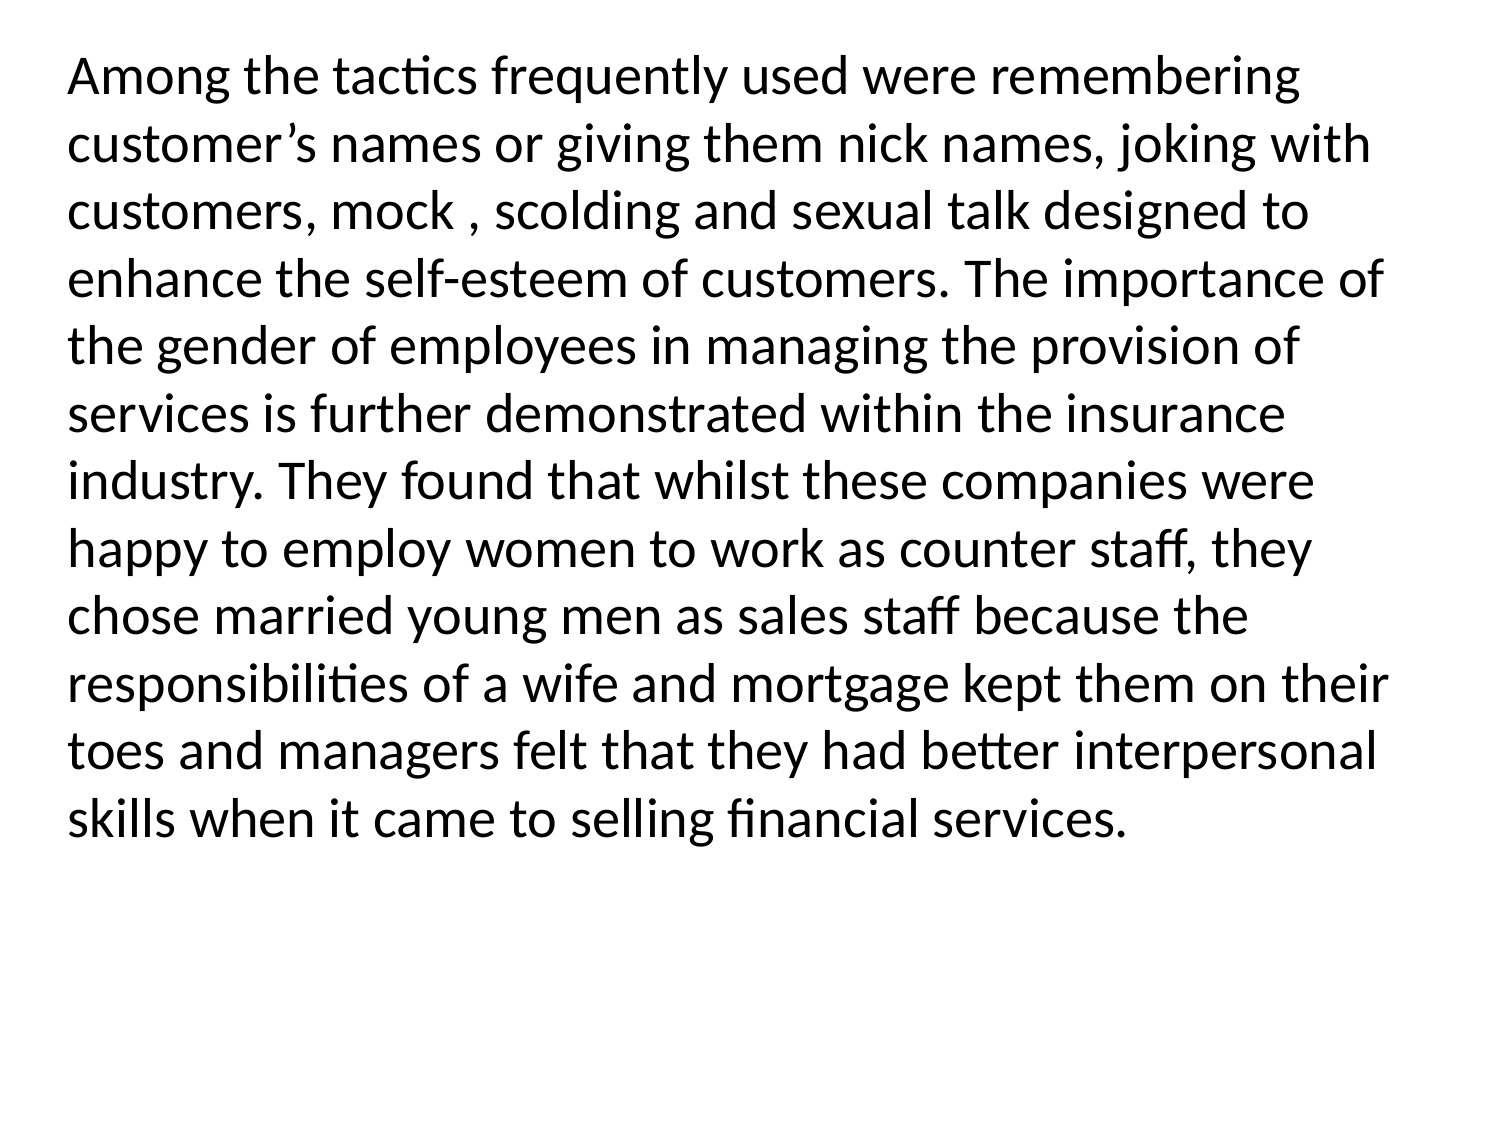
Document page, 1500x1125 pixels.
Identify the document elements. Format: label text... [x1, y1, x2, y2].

text_box Among the tactics frequently used were remembering customer’s names or giving them nick names, joking with customers, mock , scolding and sexual talk designed to enhance the self-esteem of customers. The importance of the gender of employees in managing the provision of services is further demonstrated within the insurance industry. They found that whilst these companies were happy to employ women to work as counter staff, they chose married young men as sales staff because the responsibilities of a wife and mortgage kept them on their toes and managers felt that they had better interpersonal skills when it came to selling financial services. [53, 30, 1471, 924]
